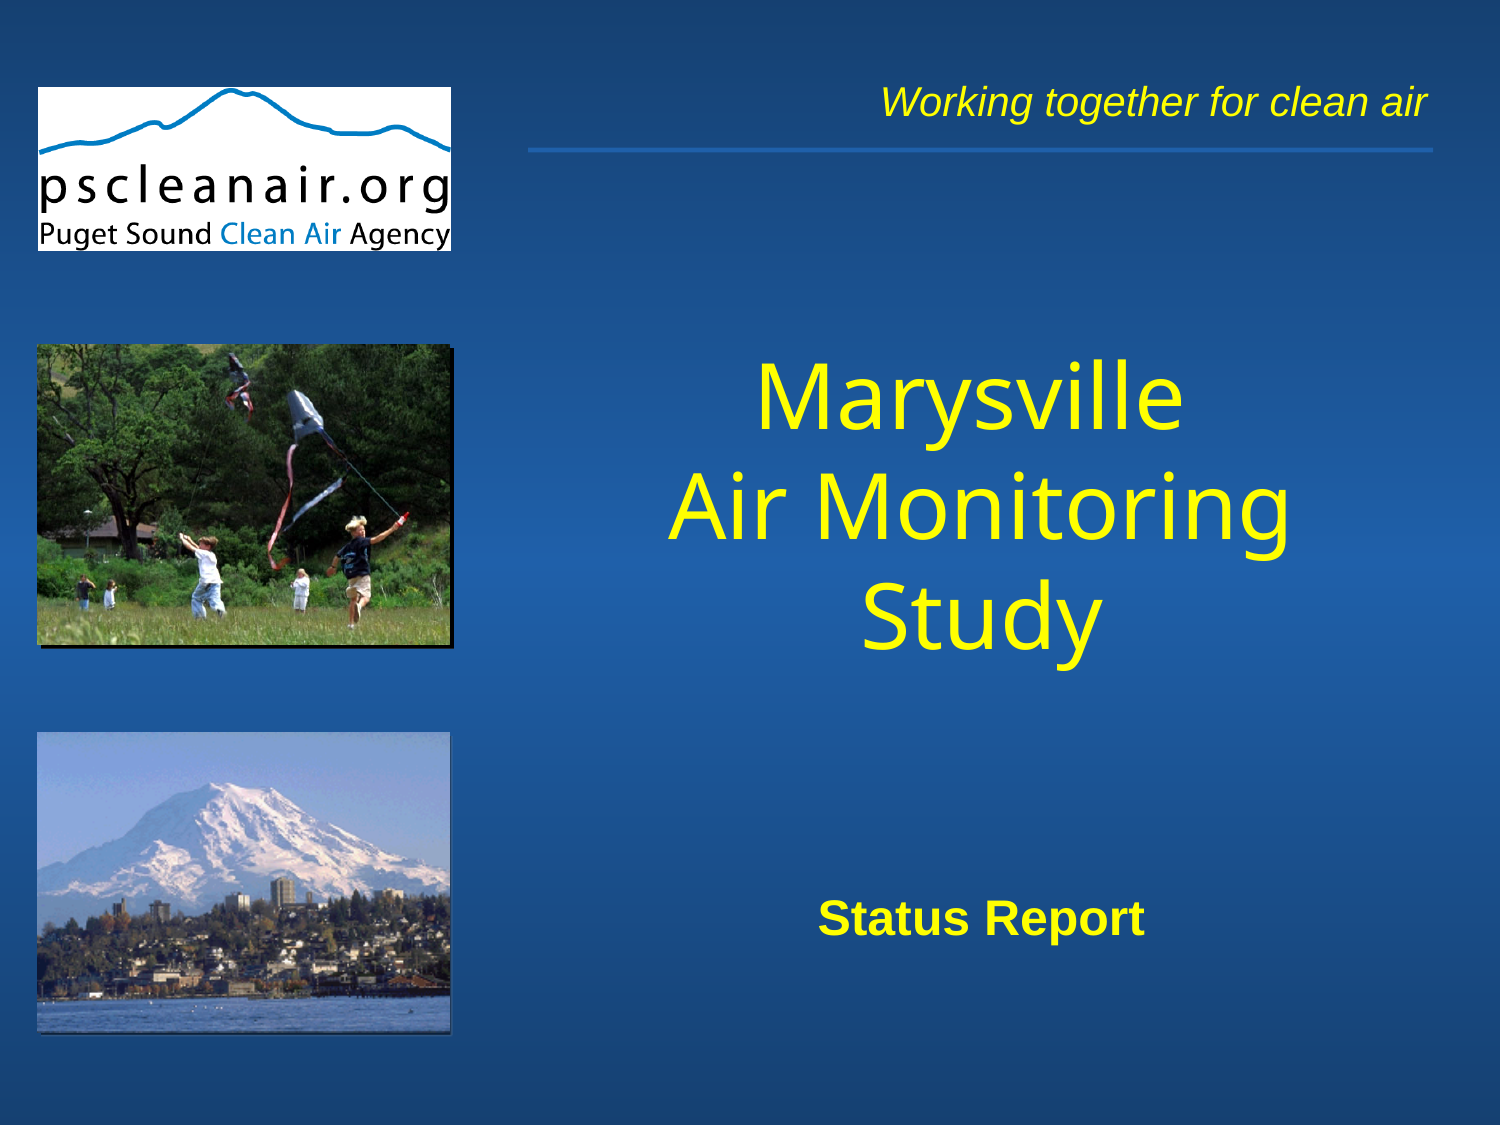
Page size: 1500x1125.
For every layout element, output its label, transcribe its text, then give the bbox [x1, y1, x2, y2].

picture [37, 732, 450, 1033]
subtitle Status Report [527, 748, 1436, 1082]
picture [38, 87, 451, 251]
picture [37, 344, 450, 645]
title Marysville Air Monitoring Study [527, 254, 1436, 748]
